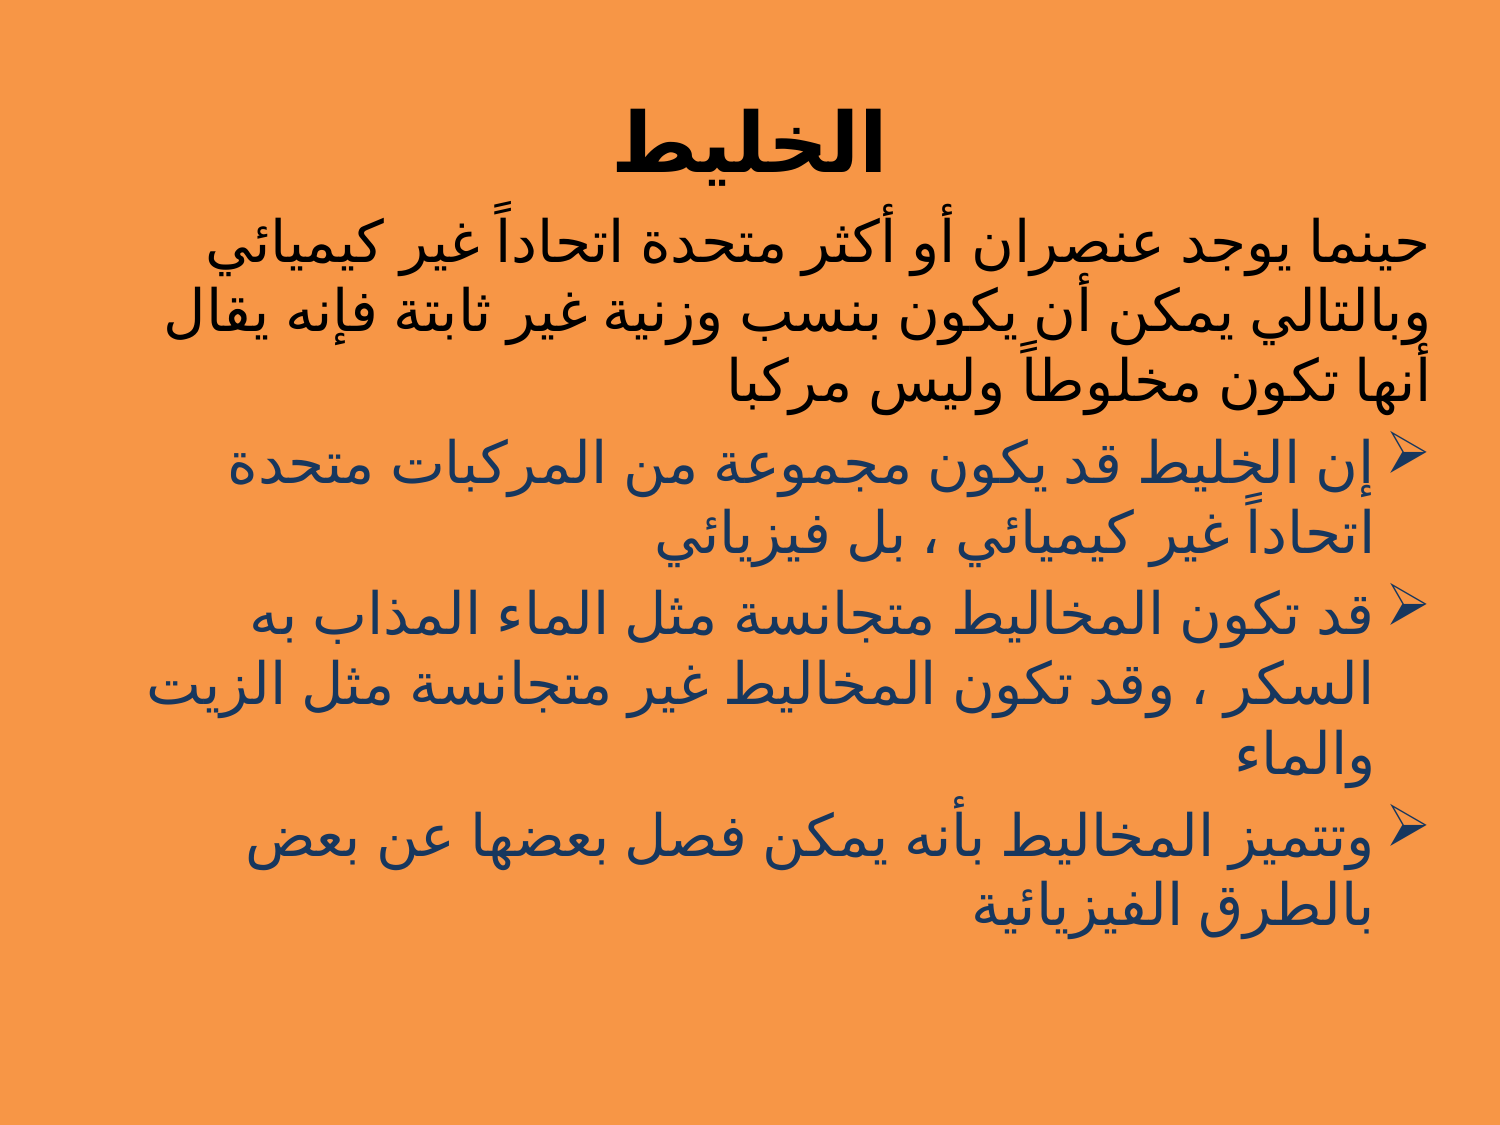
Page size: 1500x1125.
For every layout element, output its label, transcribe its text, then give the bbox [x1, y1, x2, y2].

list حينما يوجد عنصران أو أكثر متحدة اتحاداً غير كيميائي وبالتالي يمكن أن يكون بنسب وزنية غير ثابتة فإنه يقال أنها تكون مخلوطاً وليس مركبا إن الخليط قد يكون مجموعة من المركبات متحدة اتحاداً غير كيميائي ، بل فيزيائي قد تكون المخاليط متجانسة مثل الماء المذاب به السكر ، وقد تكون المخاليط غير متجانسة مثل الزيت والماء وتتميز المخاليط بأنه يمكن فصل بعضها عن بعض بالطرق الفيزيائية [75, 196, 1447, 1071]
title الخليط [75, 45, 1425, 196]
